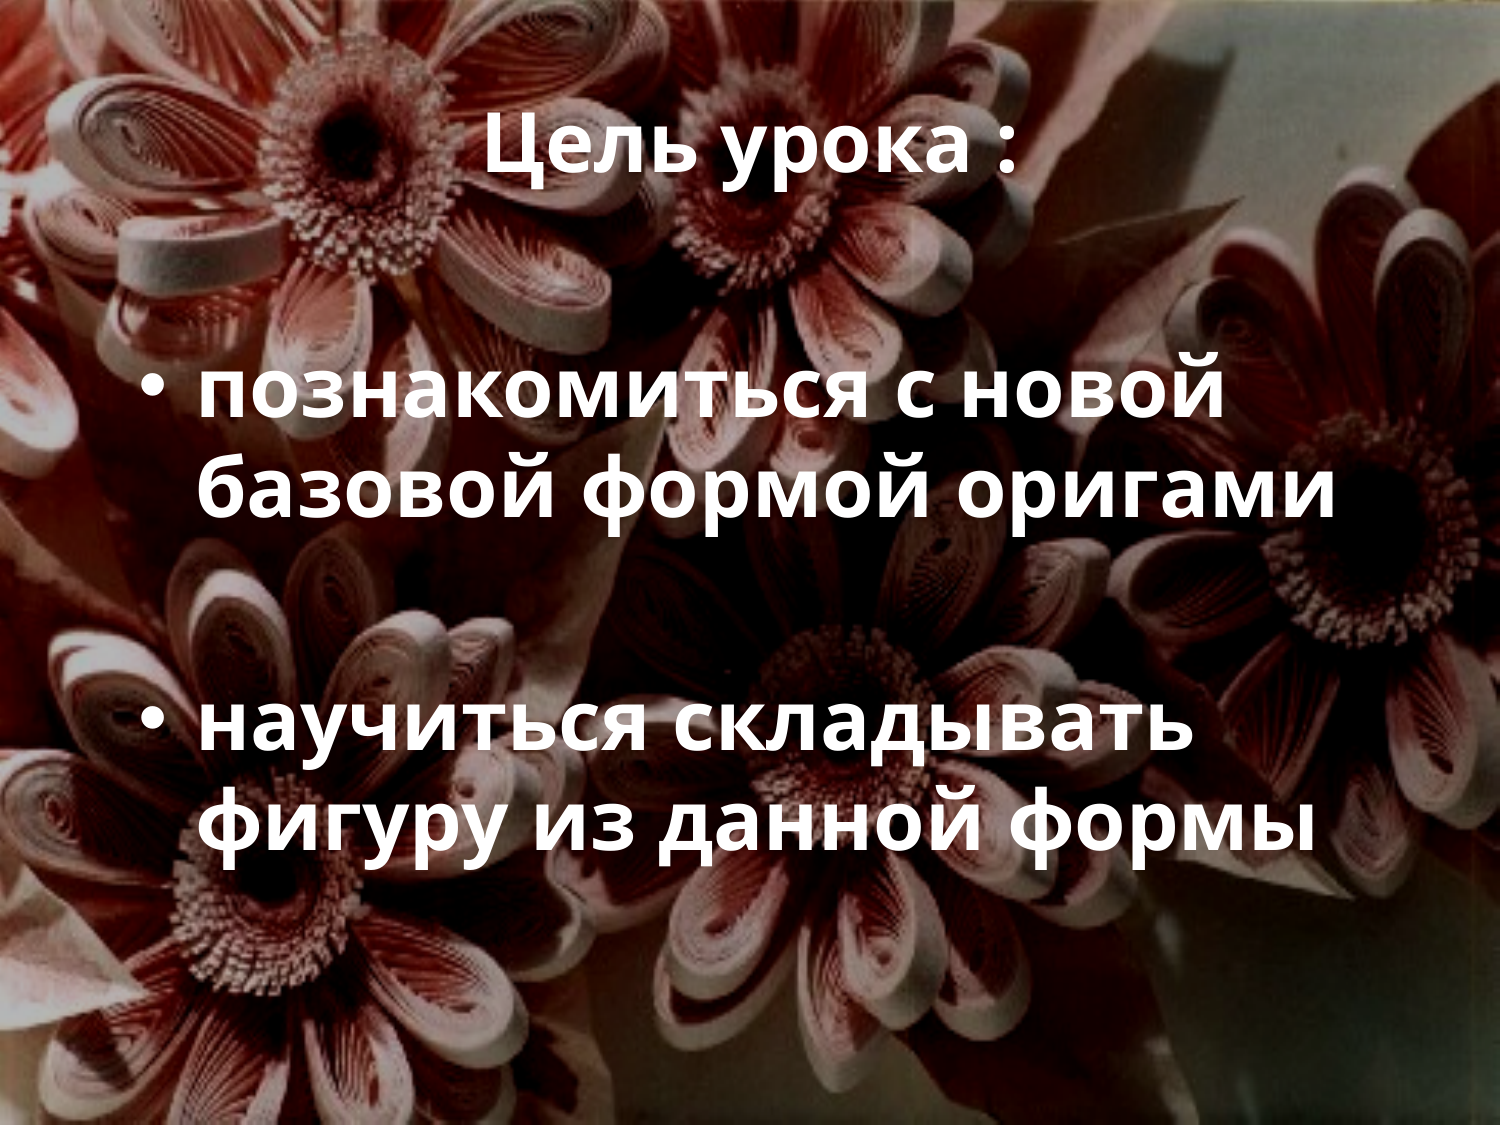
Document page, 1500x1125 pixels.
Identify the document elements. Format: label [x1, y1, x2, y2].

list [0, 0, 1500, 1125]
